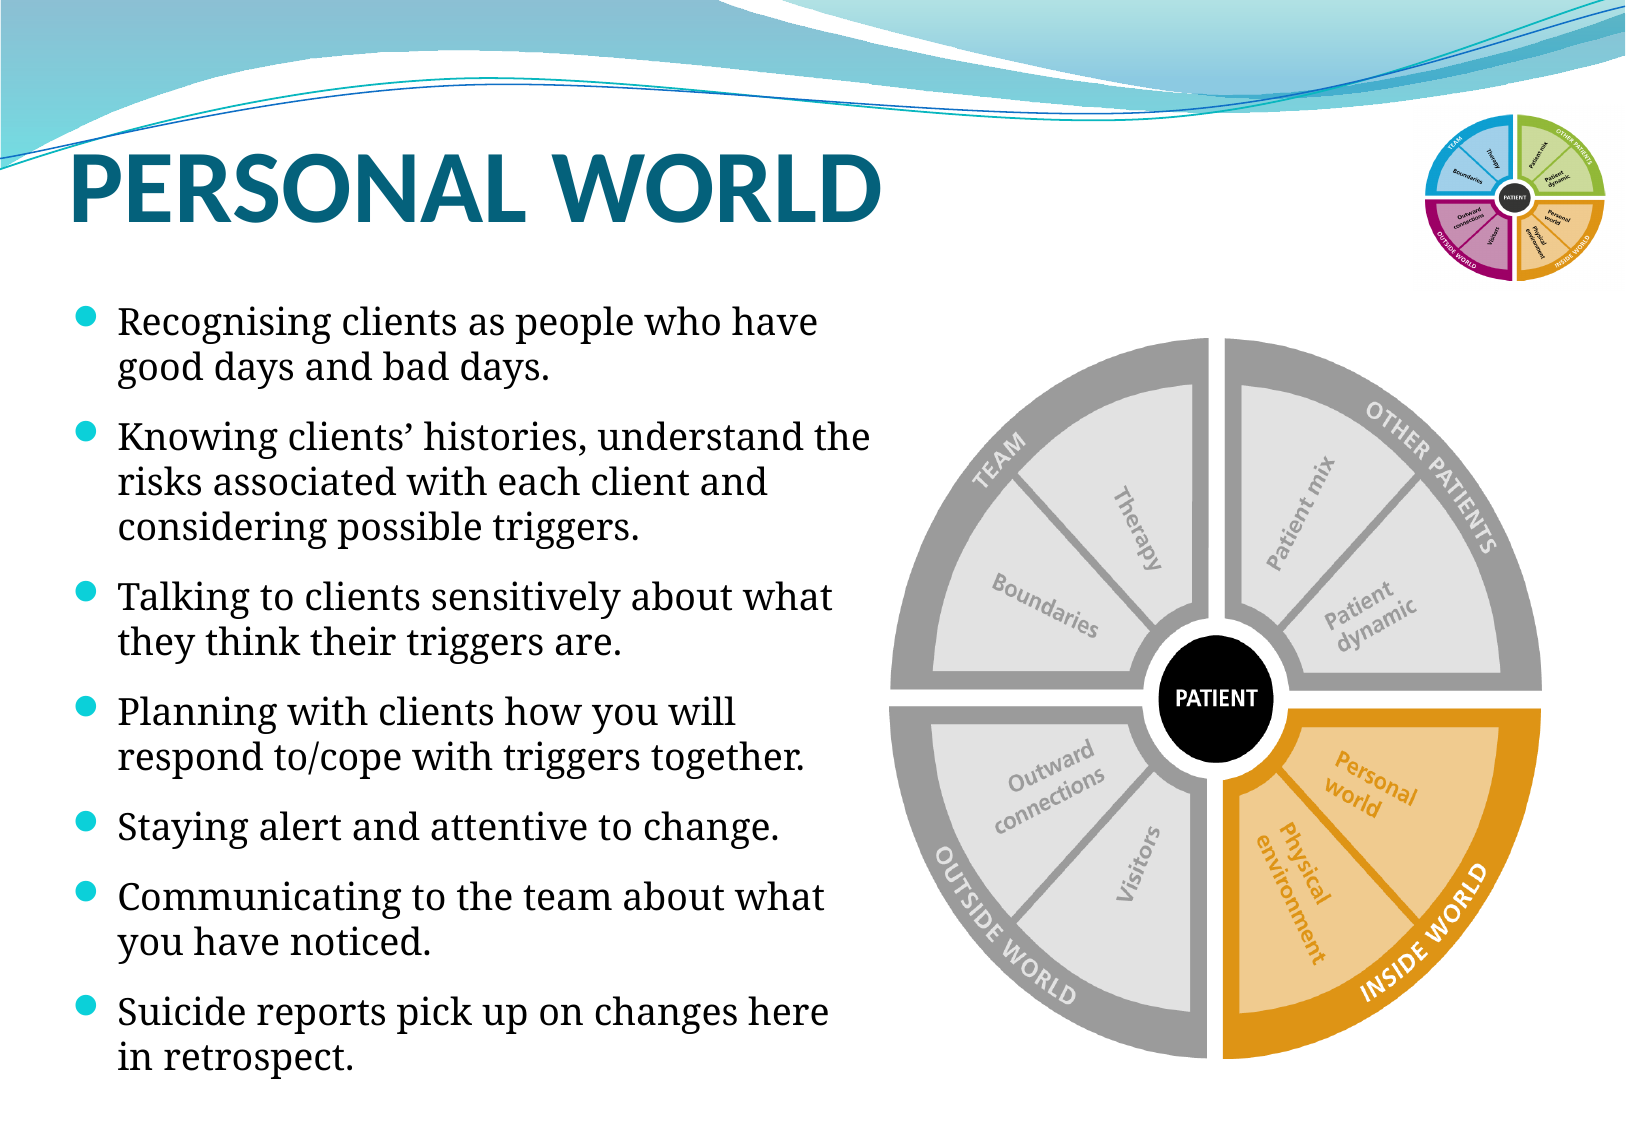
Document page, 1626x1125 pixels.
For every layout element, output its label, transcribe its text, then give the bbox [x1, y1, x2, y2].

picture [1413, 104, 1625, 291]
picture [888, 337, 1543, 1059]
title Personal World [68, 112, 1407, 244]
list Recognising clients as people who have good days and bad days. Knowing clients’ histories, understand the risks associated with each client and considering possible triggers. Talking to clients sensitively about what they think their triggers are. Planning with clients how you will respond to/cope with triggers together. Staying alert and attentive to change. Communicating to the team about what you have noticed. Suicide reports pick up on changes here in retrospect. [57, 290, 890, 1071]
